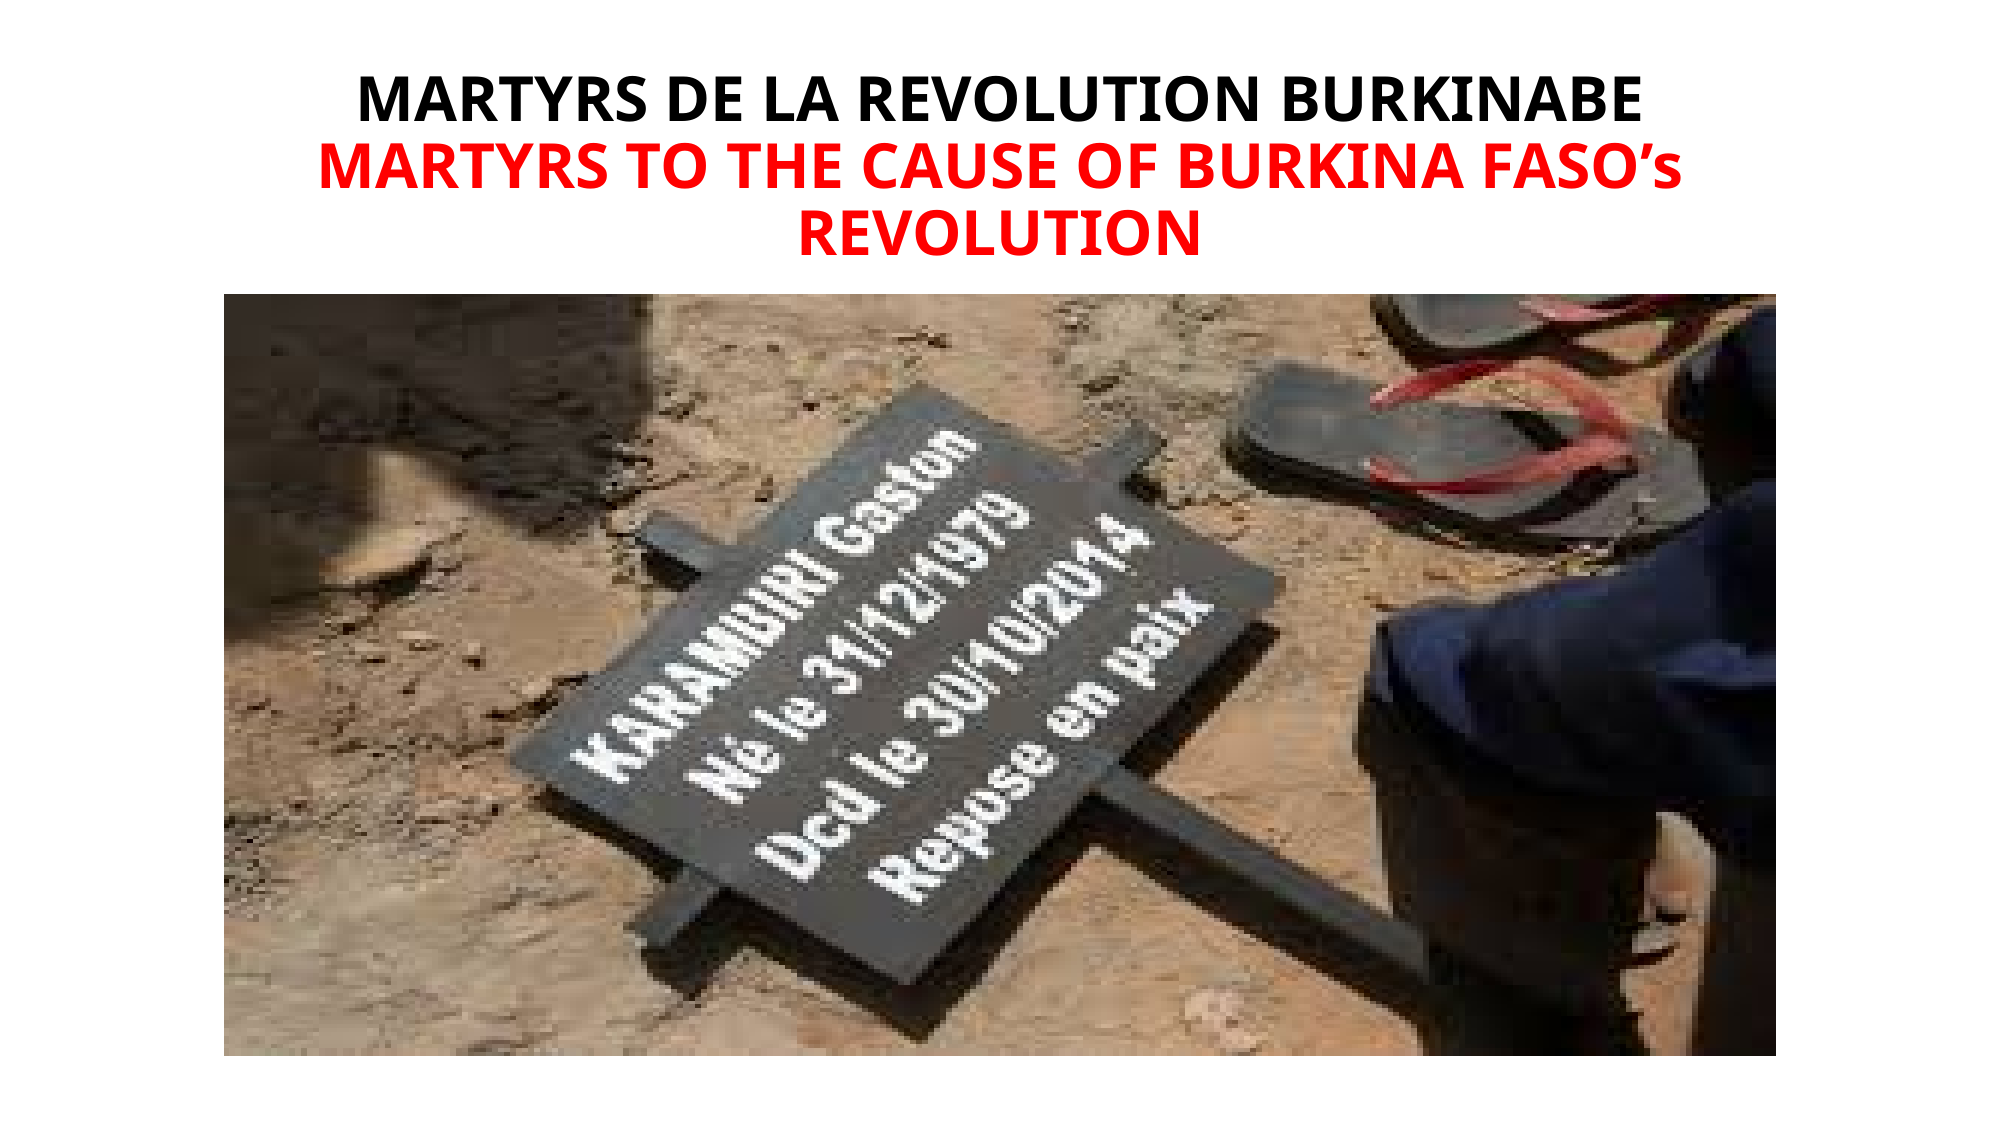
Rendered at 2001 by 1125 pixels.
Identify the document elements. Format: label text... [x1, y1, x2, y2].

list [223, 294, 1776, 1056]
title MARTYRS DE LA REVOLUTION BURKINABE MARTYRS TO THE CAUSE OF BURKINA FASO’s REVOLUTION [137, 59, 1863, 278]
